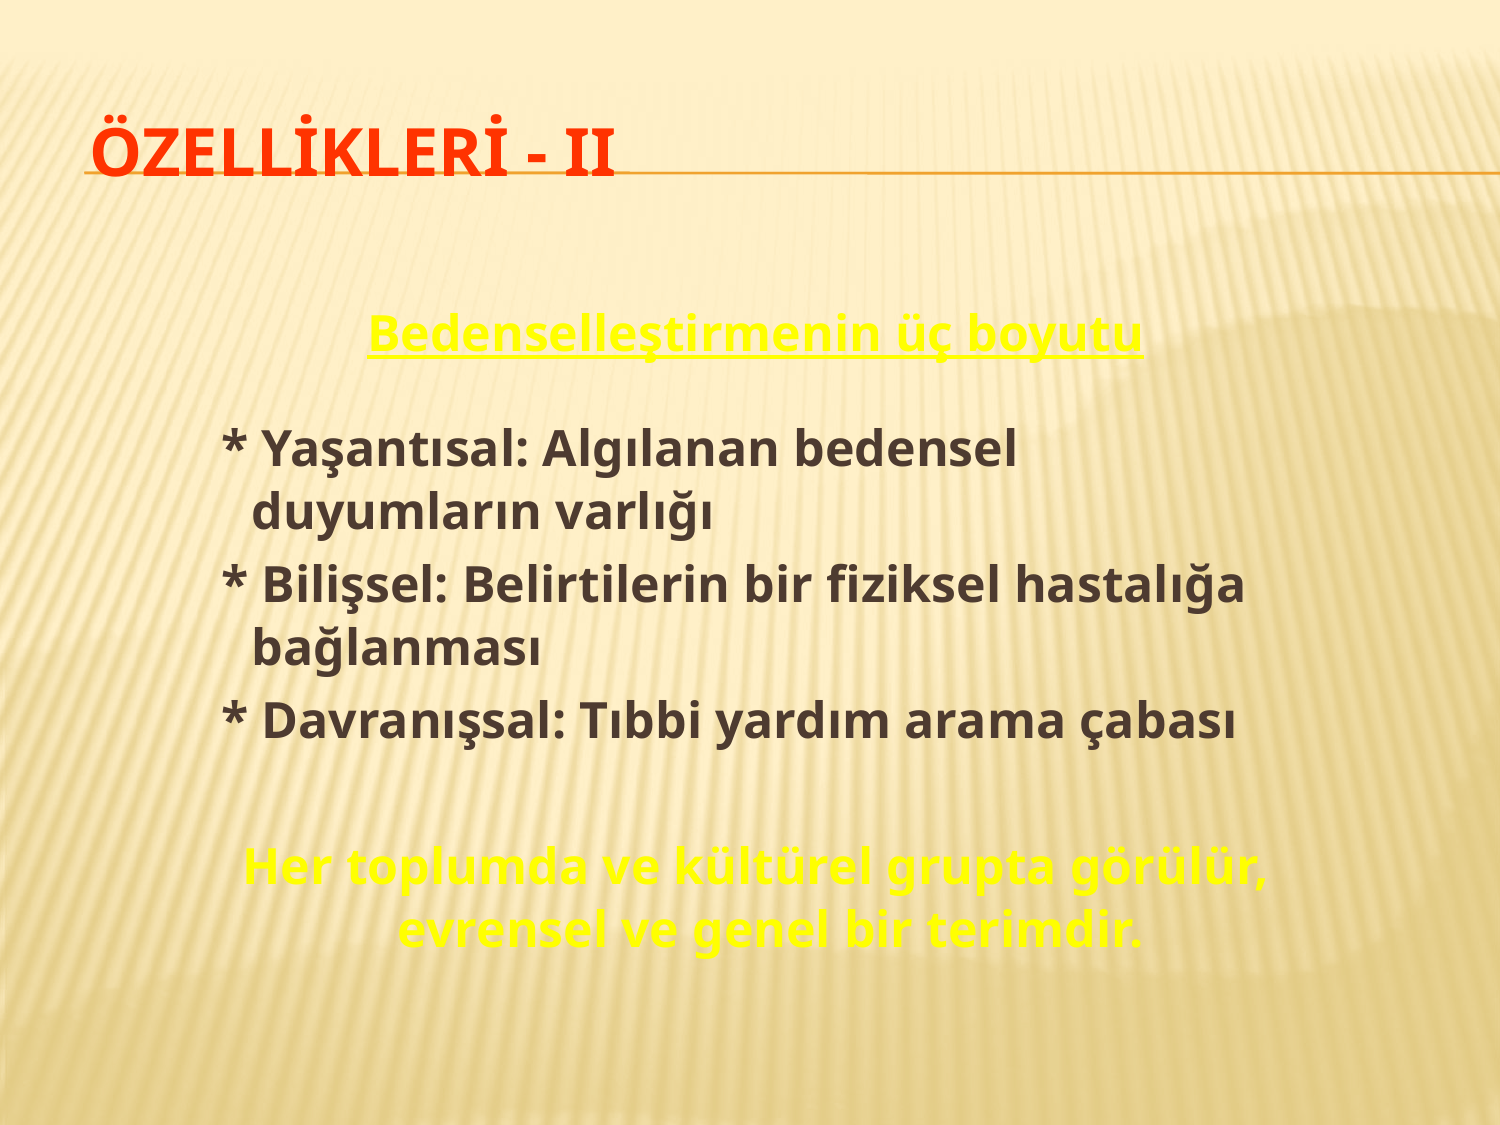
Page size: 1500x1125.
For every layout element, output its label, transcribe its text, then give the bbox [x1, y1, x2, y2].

title Özellikleri - II [75, 66, 1425, 233]
list Bedenselleştirmenin üç boyutu * Yaşantısal: Algılanan bedensel duyumların varlığı * Bilişsel: Belirtilerin bir fiziksel hastalığa bağlanması * Davranışsal: Tıbbi yardım arama çabası Her toplumda ve kültürel grupta görülür, evrensel ve genel bir terimdir. [206, 290, 1306, 1006]
